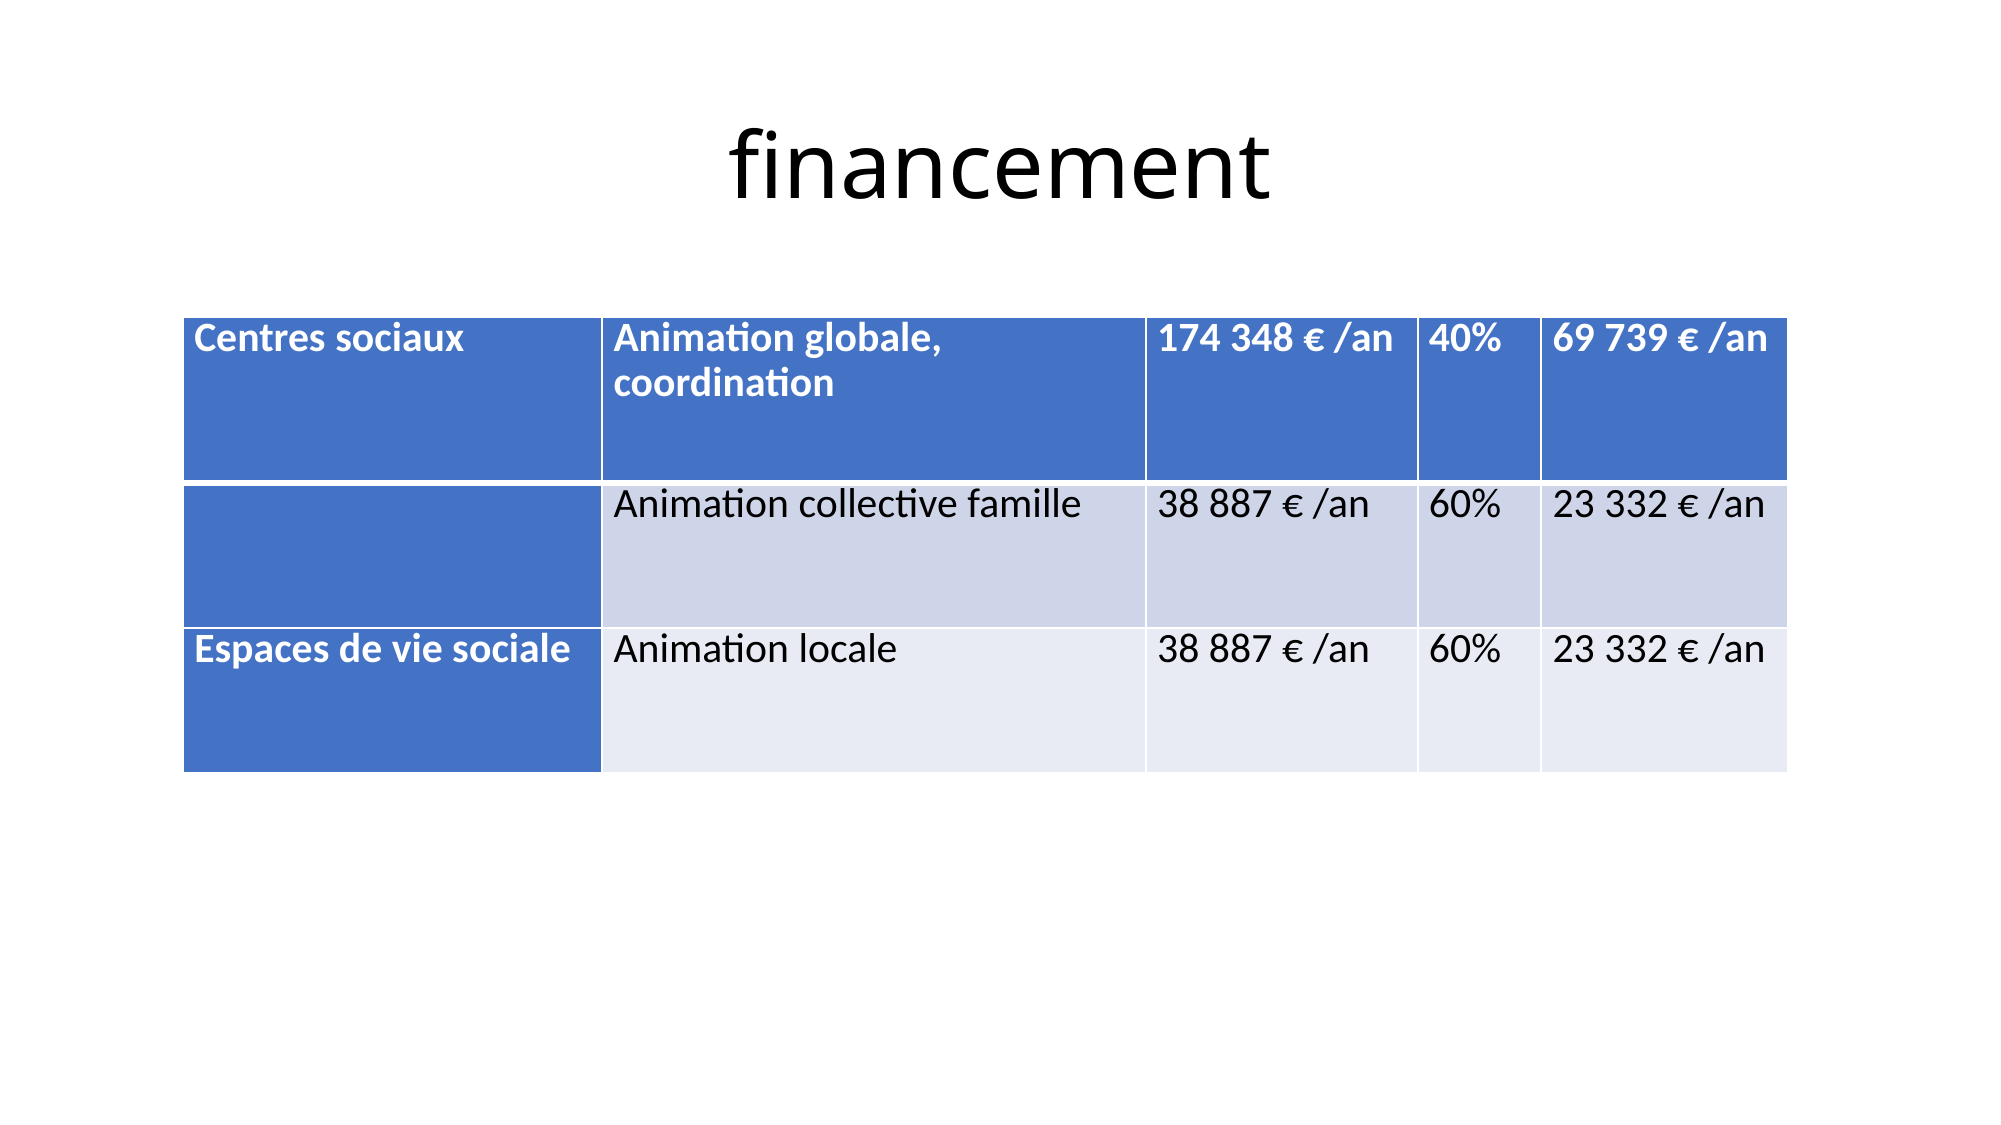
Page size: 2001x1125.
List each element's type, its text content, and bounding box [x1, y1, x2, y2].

table_cell 60% [1419, 486, 1540, 627]
title financement [137, 59, 1863, 278]
table_header 40% [1419, 318, 1540, 480]
table_header 174 348 € /an [1147, 318, 1417, 480]
table_cell Animation collective famille [603, 486, 1145, 627]
table_header Animation globale, coordination [603, 318, 1145, 480]
table_cell [184, 486, 601, 627]
table_cell Espaces de vie sociale [184, 629, 601, 772]
table_header Centres sociaux [184, 318, 601, 480]
table_cell 23 332 € /an [1542, 486, 1787, 627]
table_cell 60% [1419, 629, 1540, 772]
table_cell 38 887 € /an [1147, 486, 1417, 627]
table_cell Animation locale [603, 629, 1145, 772]
table_header 69 739 € /an [1542, 318, 1787, 480]
table_cell 23 332 € /an [1542, 629, 1787, 772]
table_cell 38 887 € /an [1147, 629, 1417, 772]
